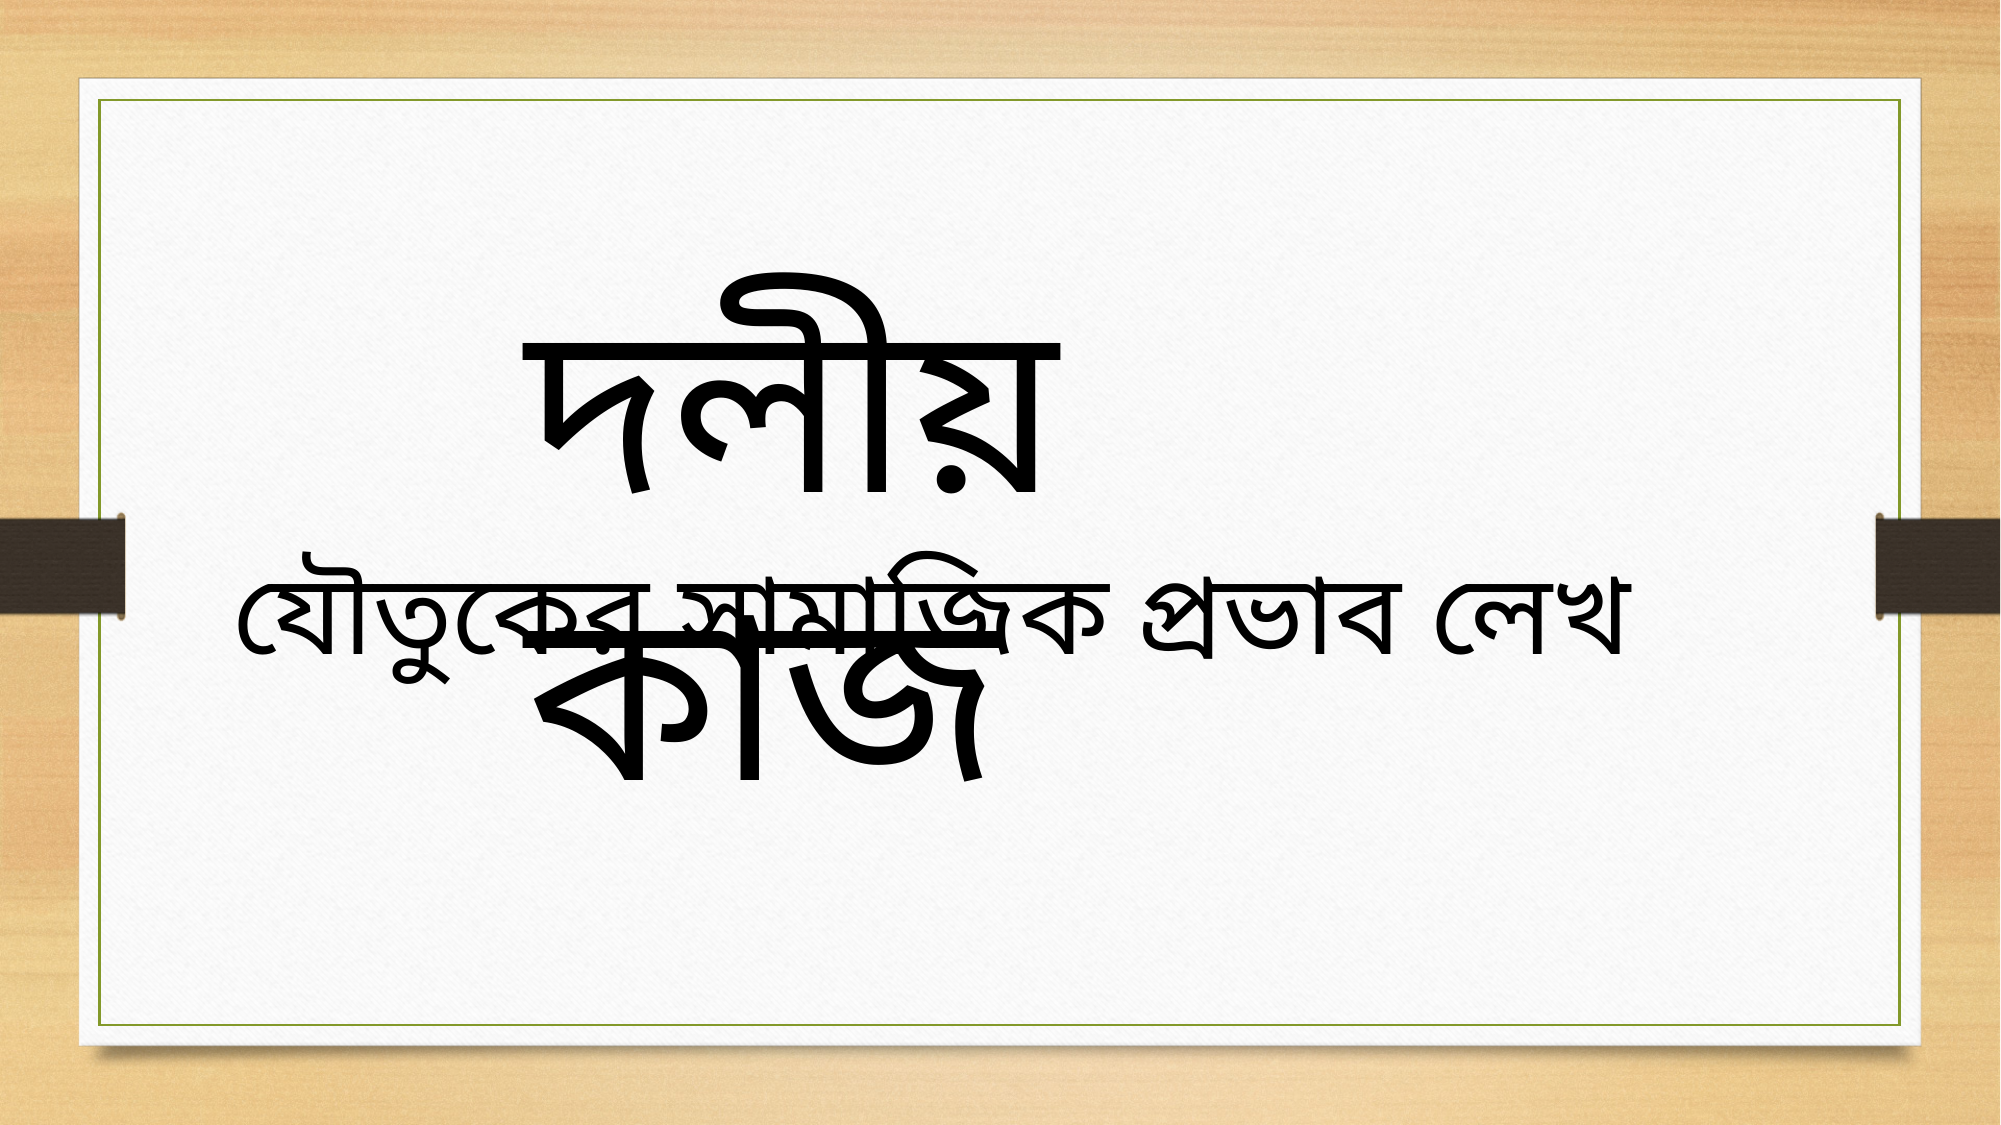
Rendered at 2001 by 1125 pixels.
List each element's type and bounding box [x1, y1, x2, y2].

text_box [385, 245, 1509, 687]
picture [0, 0, 2001, 1125]
